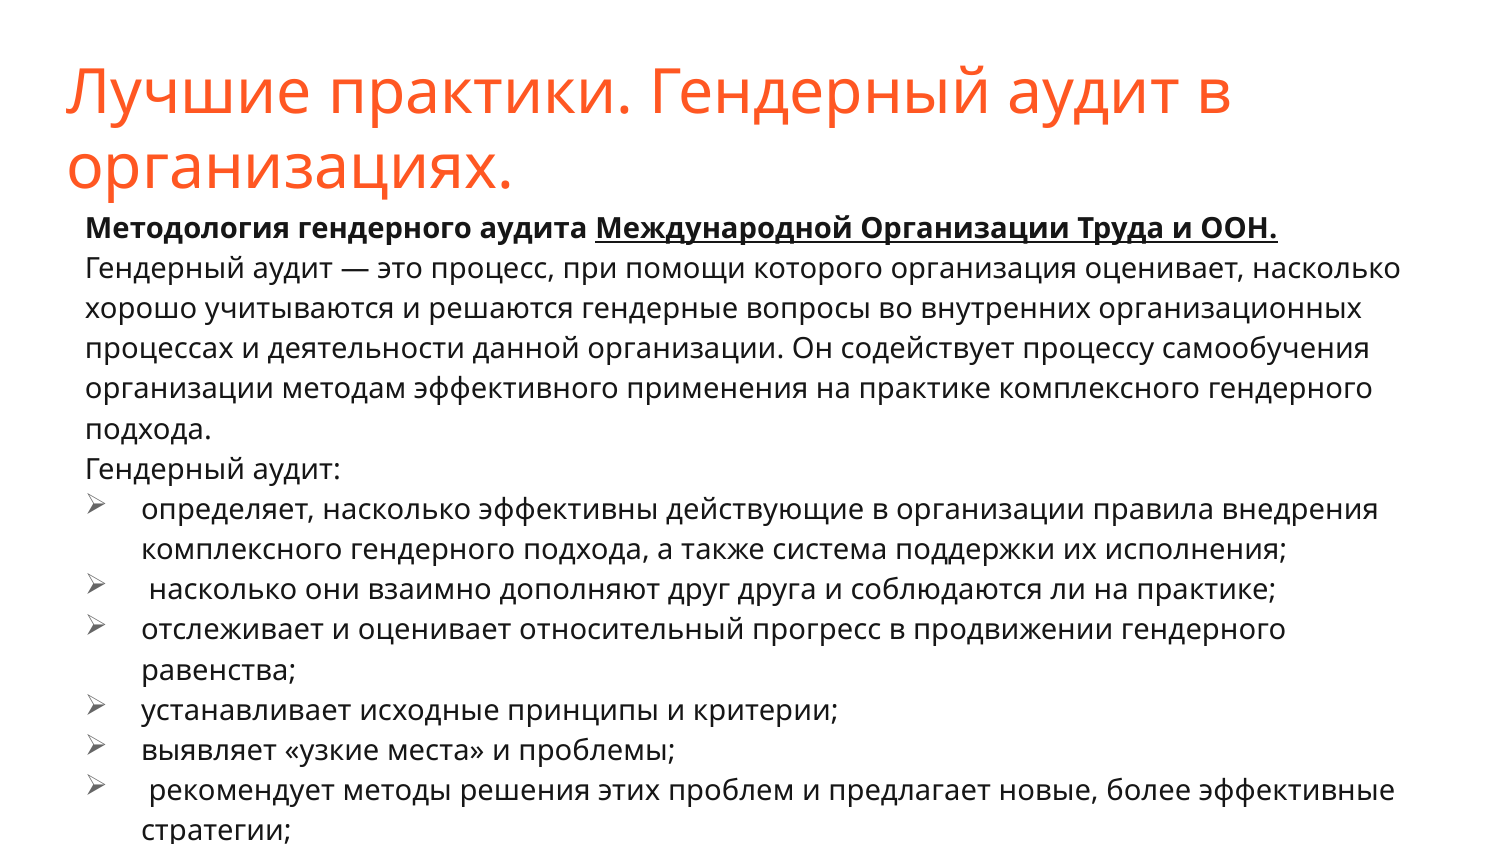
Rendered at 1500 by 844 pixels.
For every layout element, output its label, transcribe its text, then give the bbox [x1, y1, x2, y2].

list Методология гендерного аудита Международной Организации Труда и ООН. Гендерный аудит — это процесс, при помощи которого организация оценивает, насколько хорошо учитываются и решаются гендерные вопросы во внутренних организационных процессах и деятельности данной организации. Он содействует процессу самообучения организации методам эффективного применения на практике комплексного гендерного подхода. Гендерный аудит: определяет, насколько эффективны действующие в организации правила внедрения комплексного гендерного подхода, а также система поддержки их исполнения; насколько они взаимно дополняют друг друга и соблюдаются ли на практике; отслеживает и оценивает относительный прогресс в продвижении гендерного равенства; устанавливает исходные принципы и критерии; выявляет «узкие места» и проблемы; рекомендует методы решения этих проблем и предлагает новые, более эффективные стратегии; фиксирует положительный опыт в достижении гендерного равенства. [51, 189, 1449, 750]
title Лучшие практики. Гендерный аудит в организациях. [51, 36, 1449, 131]
